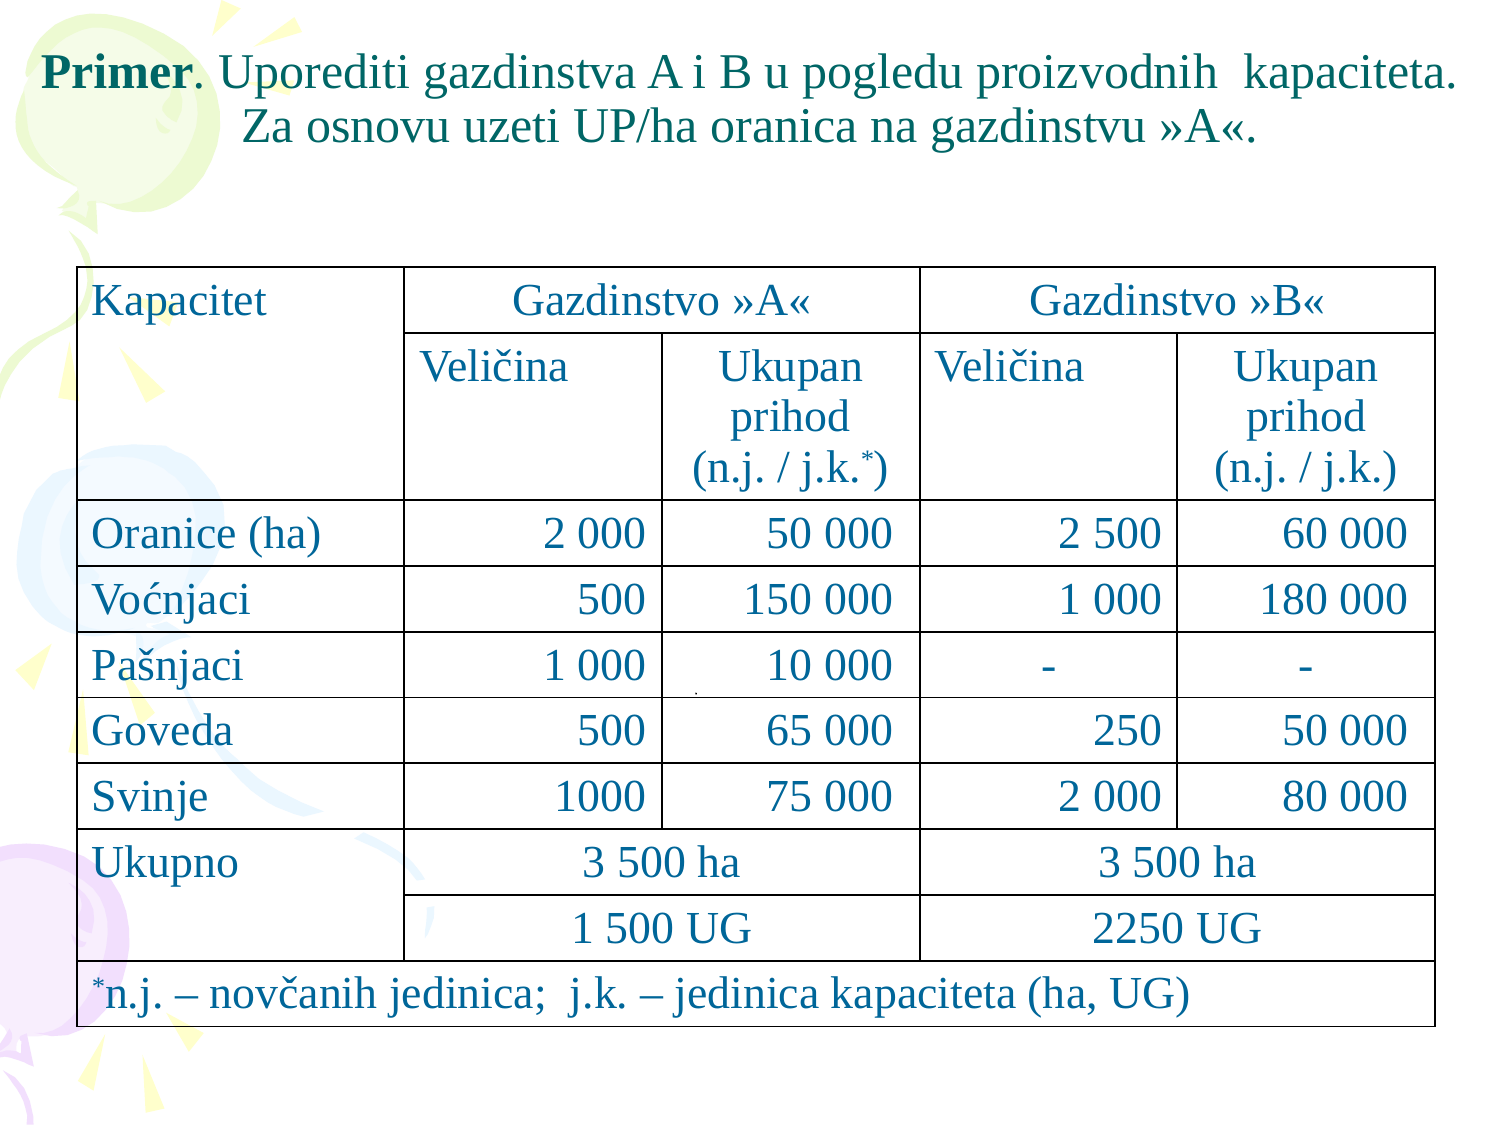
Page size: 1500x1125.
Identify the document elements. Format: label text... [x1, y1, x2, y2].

table_cell Oranice (ha) [78, 501, 403, 565]
table_cell 250 [921, 698, 1176, 762]
table_cell 1 500 UG [405, 896, 919, 960]
table_cell Pašnjaci [78, 633, 403, 697]
table_cell 3 500 ha [921, 830, 1434, 894]
table_header Gazdinstvo »A« [405, 268, 919, 332]
table_header Gazdinstvo »B« [921, 268, 1434, 332]
table_cell 180 000 [1178, 567, 1434, 631]
table_cell Ukupno [78, 830, 403, 960]
table_cell Ukupan prihod (n.j. / j.k.) [1178, 334, 1434, 499]
table_cell 65 000 [663, 698, 919, 762]
table_cell *n.j. – novčanih jedinica; j.k. – jedinica kapaciteta (ha, UG) [78, 962, 1434, 1026]
table_cell 75 000 [663, 764, 919, 828]
table_cell 500 [405, 567, 661, 631]
table_cell Goveda [78, 698, 403, 762]
table_cell 50 000 [663, 501, 919, 565]
table_cell Ukupan prihod (n.j. / j.k.*) [663, 334, 919, 499]
title Primer. Uporediti gazdinstva A i B u pogledu proizvodnih kapaciteta. Za osnovu uzeti UP/ha oranica na gazdinstvu »A«. [0, 0, 1500, 162]
table_cell 60 000 [1178, 501, 1434, 565]
table_cell 2250 UG [921, 896, 1434, 960]
table_cell - [921, 633, 1176, 697]
table_cell 2 000 [405, 501, 661, 565]
table_cell 150 000 [663, 567, 919, 631]
table_cell 10 000 [663, 633, 919, 697]
table_cell 50 000 [1178, 698, 1434, 762]
table_cell 3 500 ha [405, 830, 919, 894]
table_cell Voćnjaci [78, 567, 403, 631]
table_cell Veličina [405, 334, 661, 499]
table_header Kapacitet [78, 268, 403, 499]
table_cell 500 [405, 698, 661, 762]
table_cell Svinje [78, 764, 403, 828]
table_cell 2 500 [921, 501, 1176, 565]
table_cell 1000 [405, 764, 661, 828]
table_cell 1 000 [921, 567, 1176, 631]
table_cell - [1178, 633, 1434, 697]
table_cell Veličina [921, 334, 1176, 499]
table_cell 80 000 [1178, 764, 1434, 828]
table_cell 1 000 [405, 633, 661, 697]
table_cell 2 000 [921, 764, 1176, 828]
